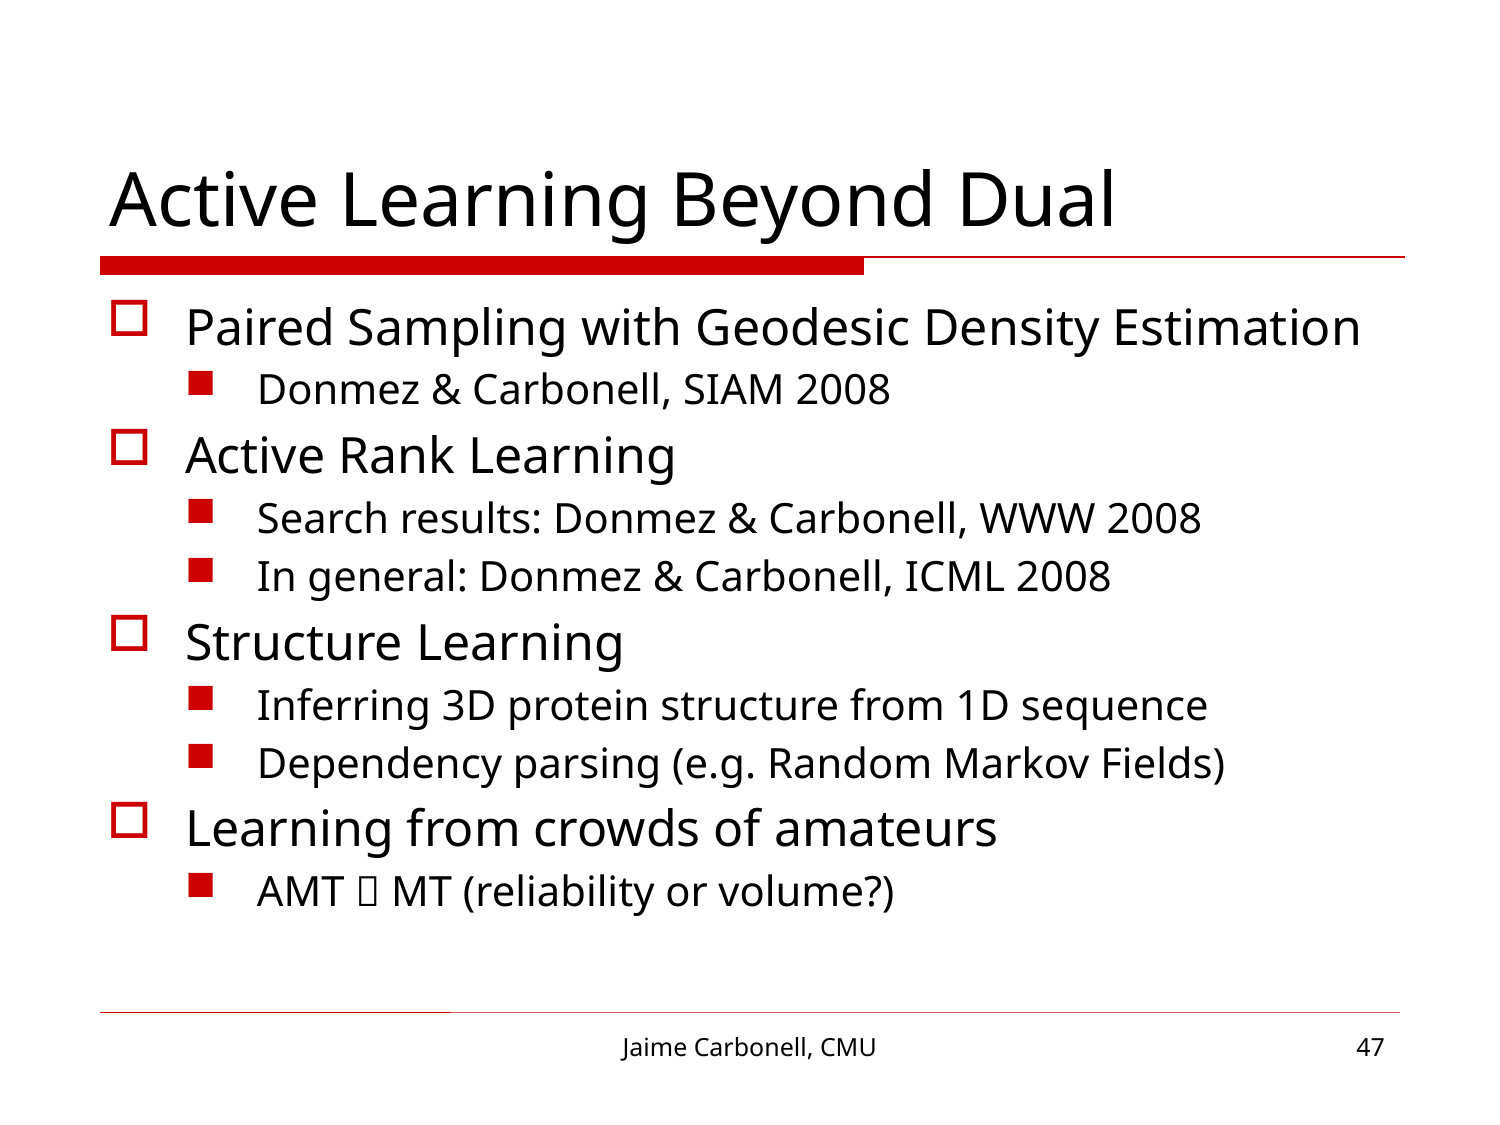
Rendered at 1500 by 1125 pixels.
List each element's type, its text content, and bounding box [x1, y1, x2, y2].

footer Jaime Carbonell, CMU [512, 1024, 988, 1103]
slide_number 47 [1074, 1024, 1401, 1103]
title Active Learning Beyond Dual [93, 49, 1407, 250]
list Paired Sampling with Geodesic Density Estimation Donmez & Carbonell, SIAM 2008 Active Rank Learning Search results: Donmez & Carbonell, WWW 2008 In general: Donmez & Carbonell, ICML 2008 Structure Learning Inferring 3D protein structure from 1D sequence Dependency parsing (e.g. Random Markov Fields) Learning from crowds of amateurs AMT  MT (reliability or volume?) [92, 287, 1488, 988]
